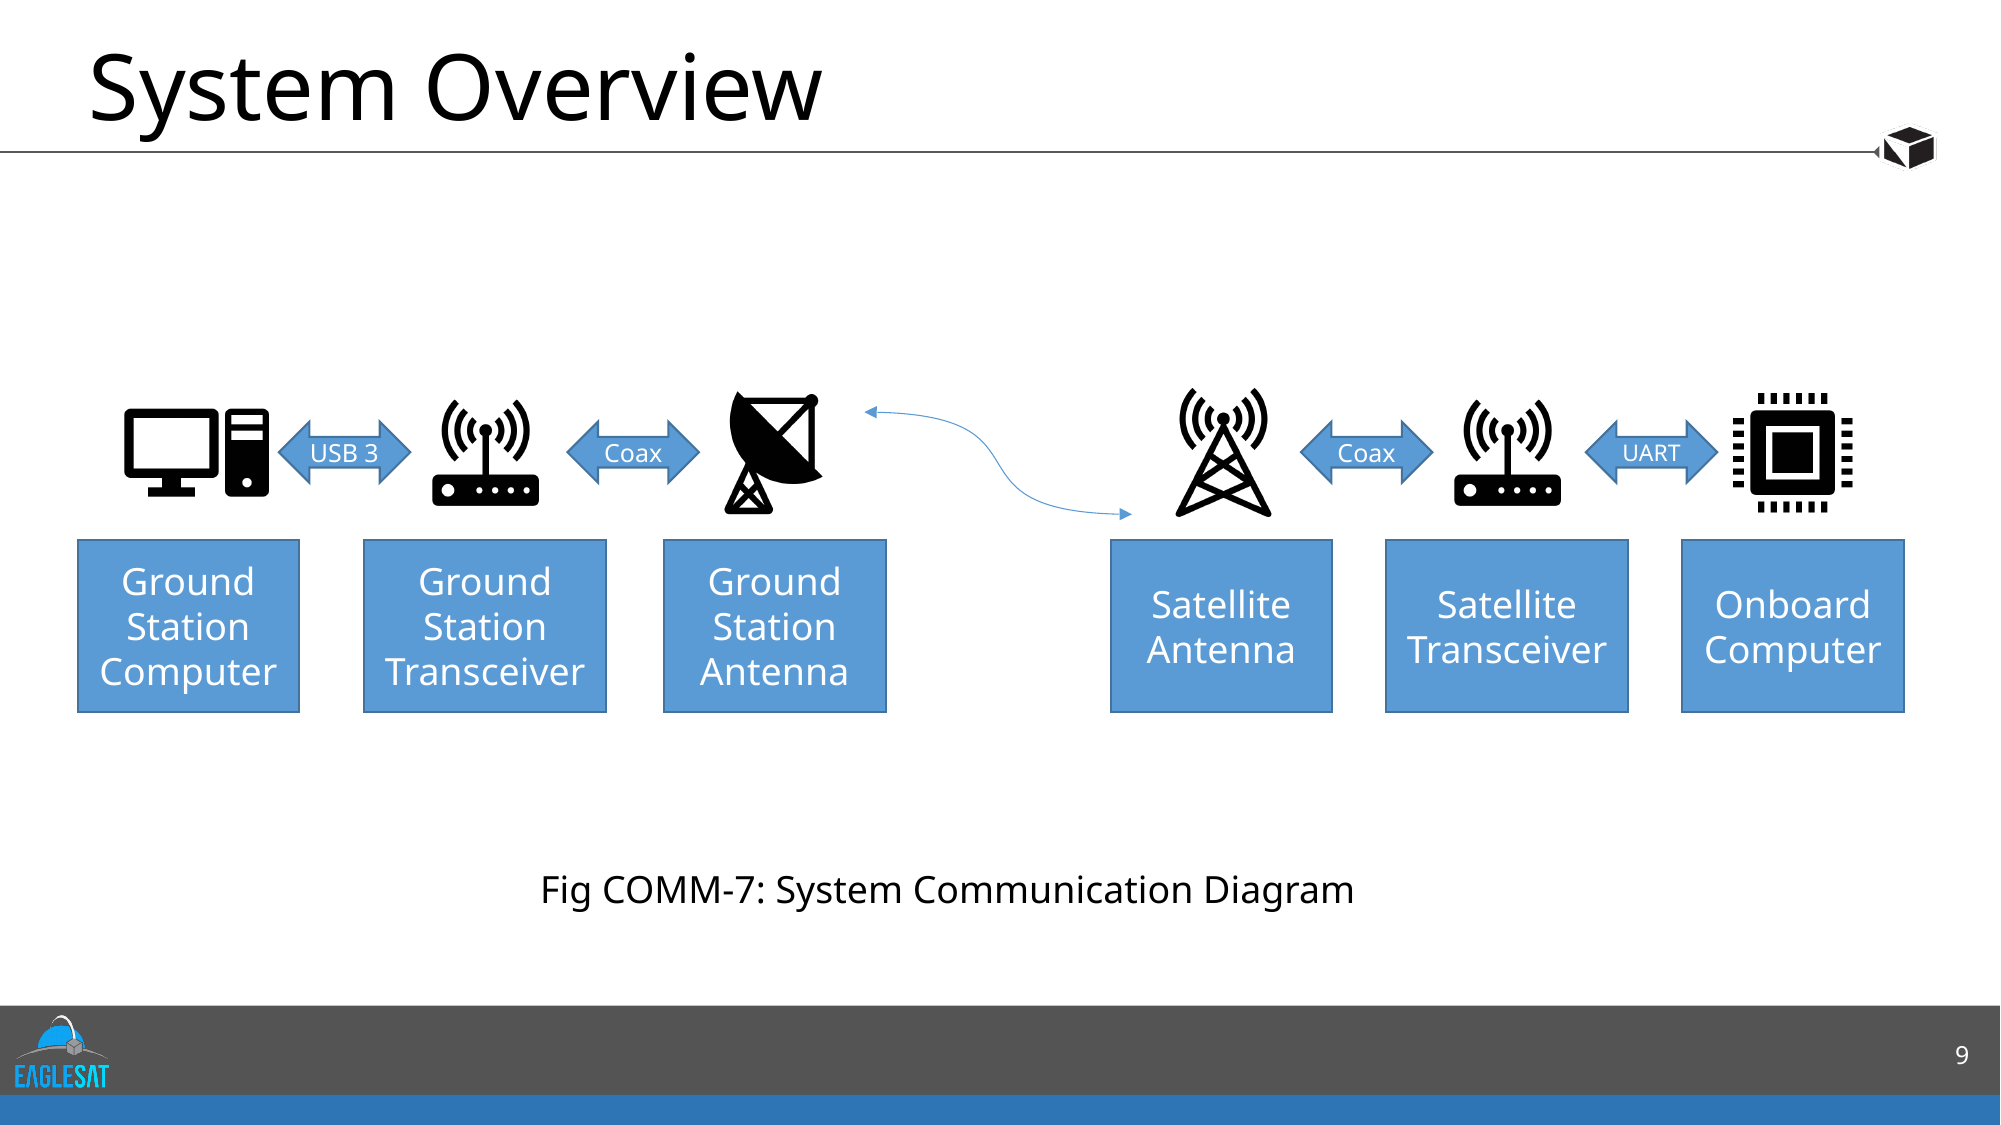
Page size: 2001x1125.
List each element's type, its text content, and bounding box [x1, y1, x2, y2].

text_box Coax [1299, 419, 1432, 486]
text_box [864, 412, 1132, 515]
text_box Ground Station Computer [77, 539, 300, 713]
title System Overview [74, 28, 1800, 148]
text_box Satellite Antenna [1110, 539, 1333, 713]
text_box Satellite Transceiver [1385, 539, 1629, 713]
picture [121, 377, 272, 528]
picture [1147, 377, 1298, 528]
text_box Fig COMM-7: System Communication Diagram [488, 858, 1408, 919]
text_box Coax [565, 419, 698, 486]
text_box UART [1584, 419, 1717, 486]
picture [1717, 377, 1868, 528]
text_box Onboard Computer [1681, 539, 1905, 713]
text_box Ground Station Antenna [663, 539, 887, 713]
slide_number 9 [1534, 1026, 1985, 1087]
text_box Ground Station Transceiver [363, 539, 607, 713]
picture [1432, 377, 1583, 528]
picture [698, 377, 849, 528]
picture [410, 377, 561, 528]
picture [10, 1008, 114, 1090]
text_box USB 3 [277, 419, 410, 486]
